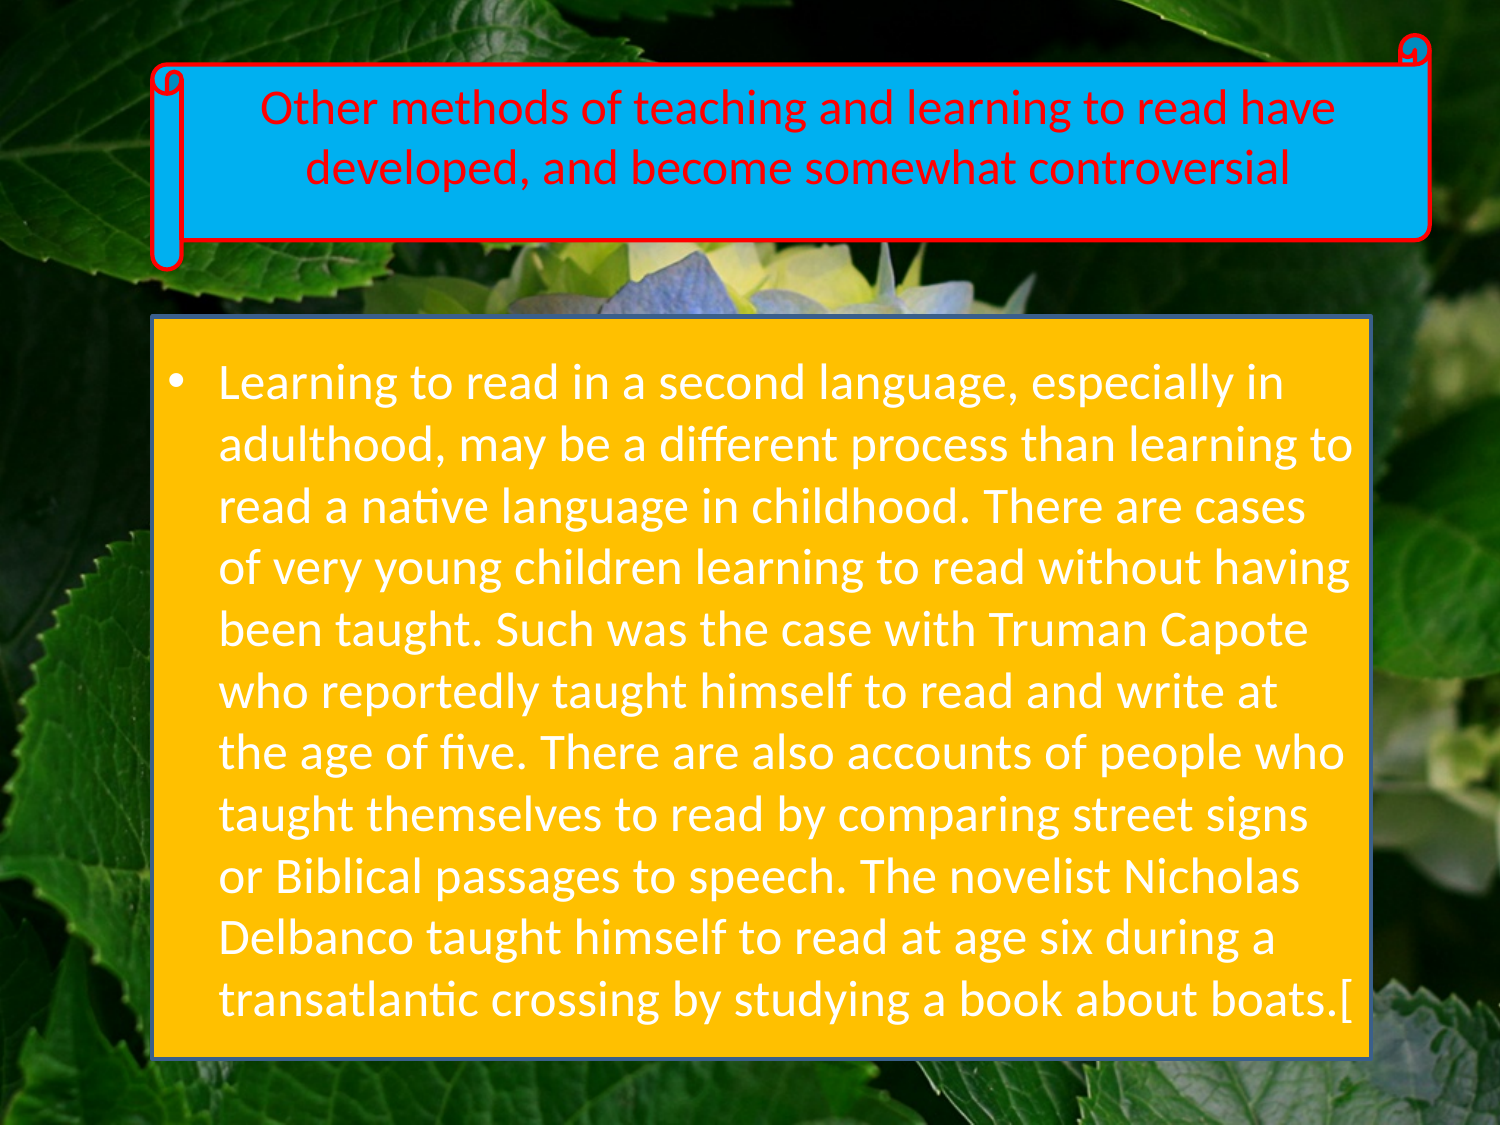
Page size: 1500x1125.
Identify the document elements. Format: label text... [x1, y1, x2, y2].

text_box Other methods of teaching and learning to read have developed, and become somewhat controversial [150, 33, 1432, 272]
list Learning to read in a second language, especially in adulthood, may be a different process than learning to read a native language in childhood. There are cases of very young children learning to read without having been taught. Such was the case with Truman Capote who reportedly taught himself to read and write at the age of five. There are also accounts of people who taught themselves to read by comparing street signs or Biblical passages to speech. The novelist Nicholas Delbanco taught himself to read at age six during a transatlantic crossing by studying a book about boats.[ [150, 314, 1373, 1061]
picture [0, 0, 1500, 1125]
